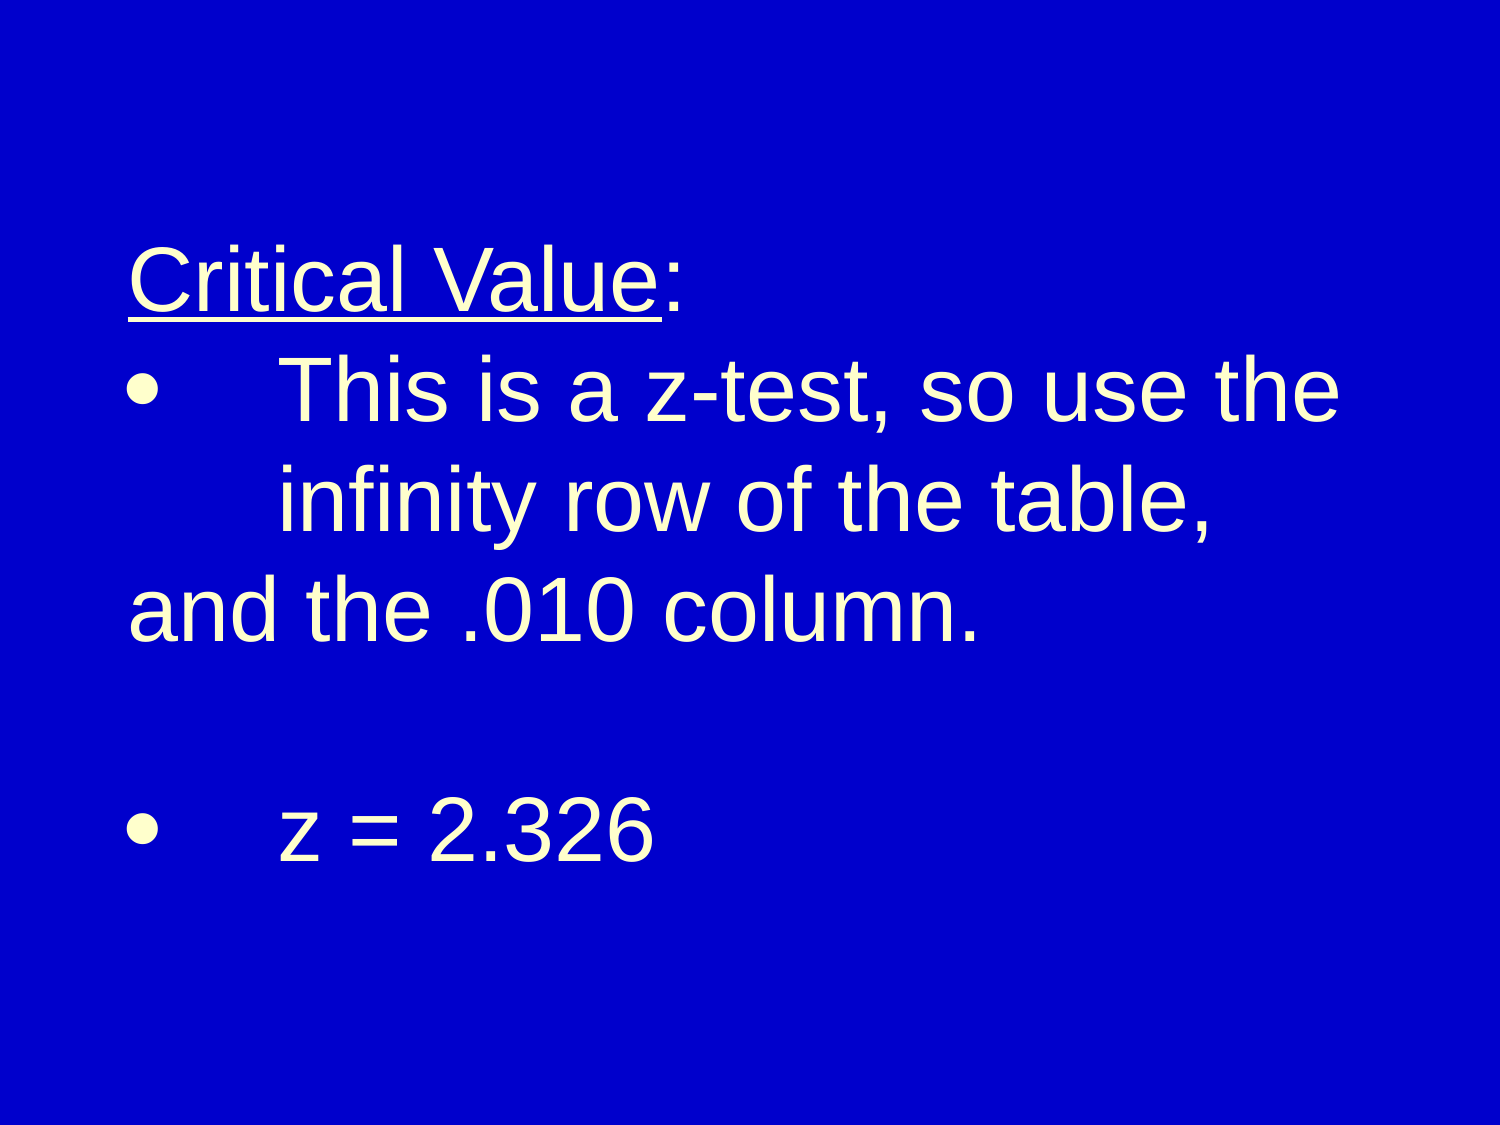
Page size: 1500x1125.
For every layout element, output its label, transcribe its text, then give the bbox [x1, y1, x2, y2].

title Critical Value: · This is a z-test, so use the infinity row of the table, and the .010 column. · z = 2.326 [112, 99, 1388, 1000]
